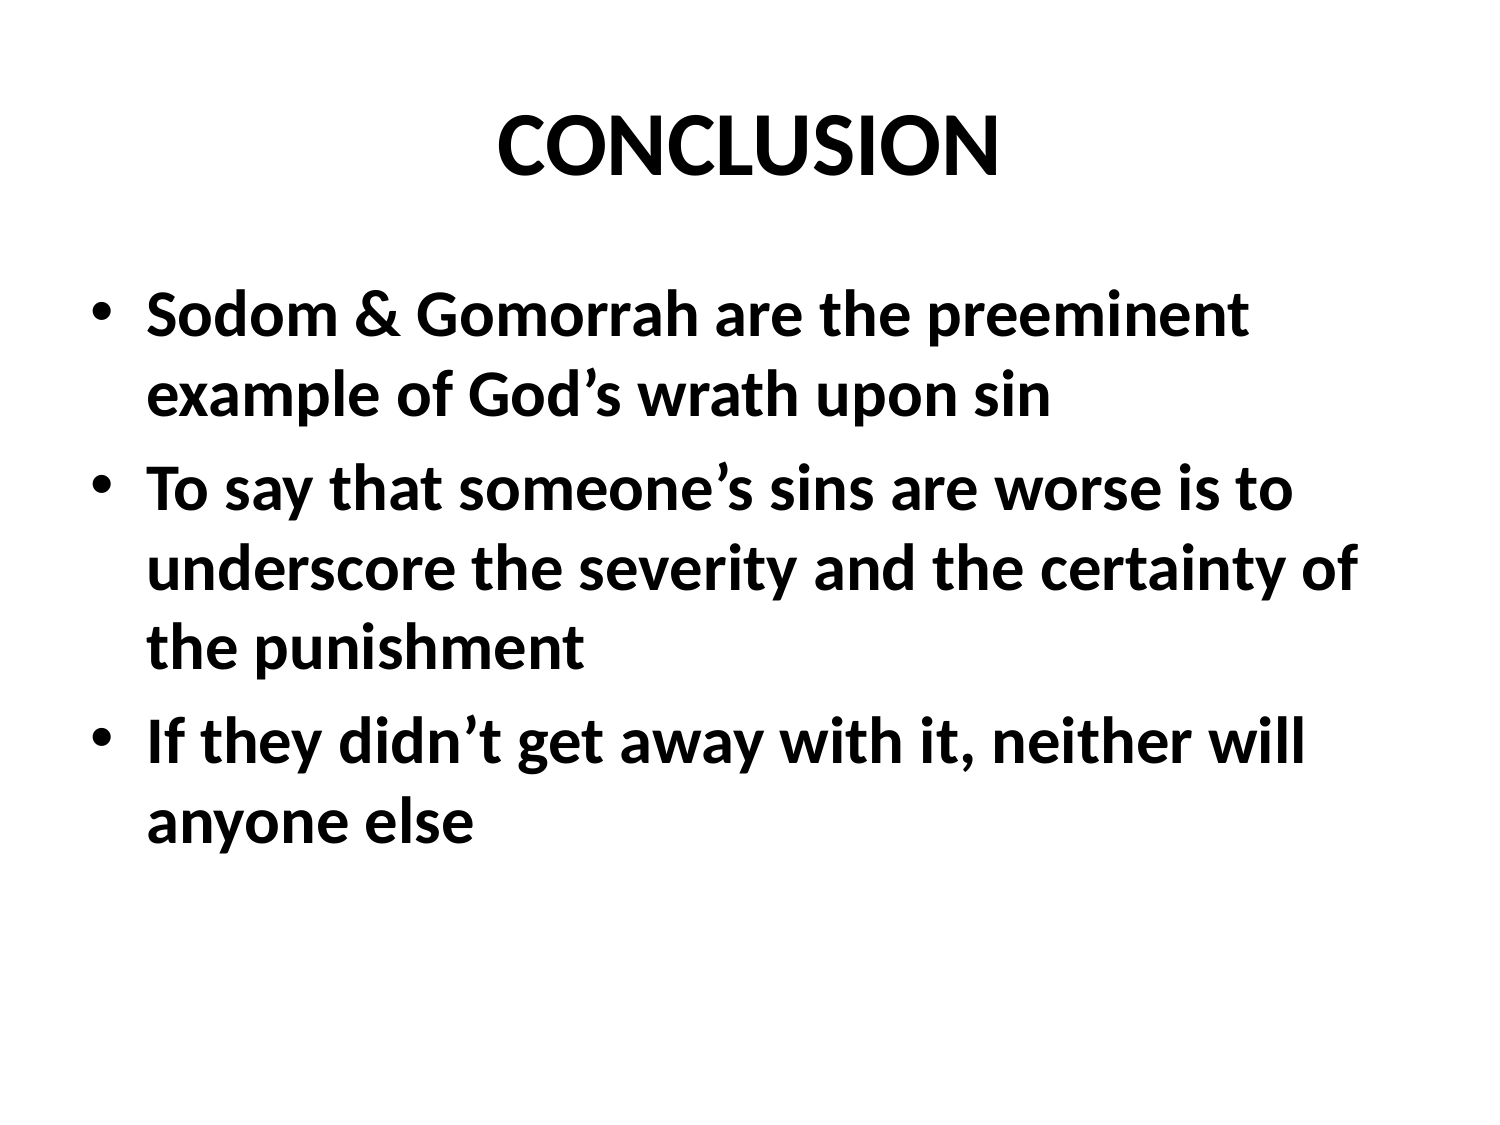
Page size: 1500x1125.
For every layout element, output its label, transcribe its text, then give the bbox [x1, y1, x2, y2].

list Sodom & Gomorrah are the preeminent example of God’s wrath upon sin To say that someone’s sins are worse is to underscore the severity and the certainty of the punishment If they didn’t get away with it, neither will anyone else [75, 262, 1425, 1005]
title CONCLUSION [75, 45, 1425, 233]
